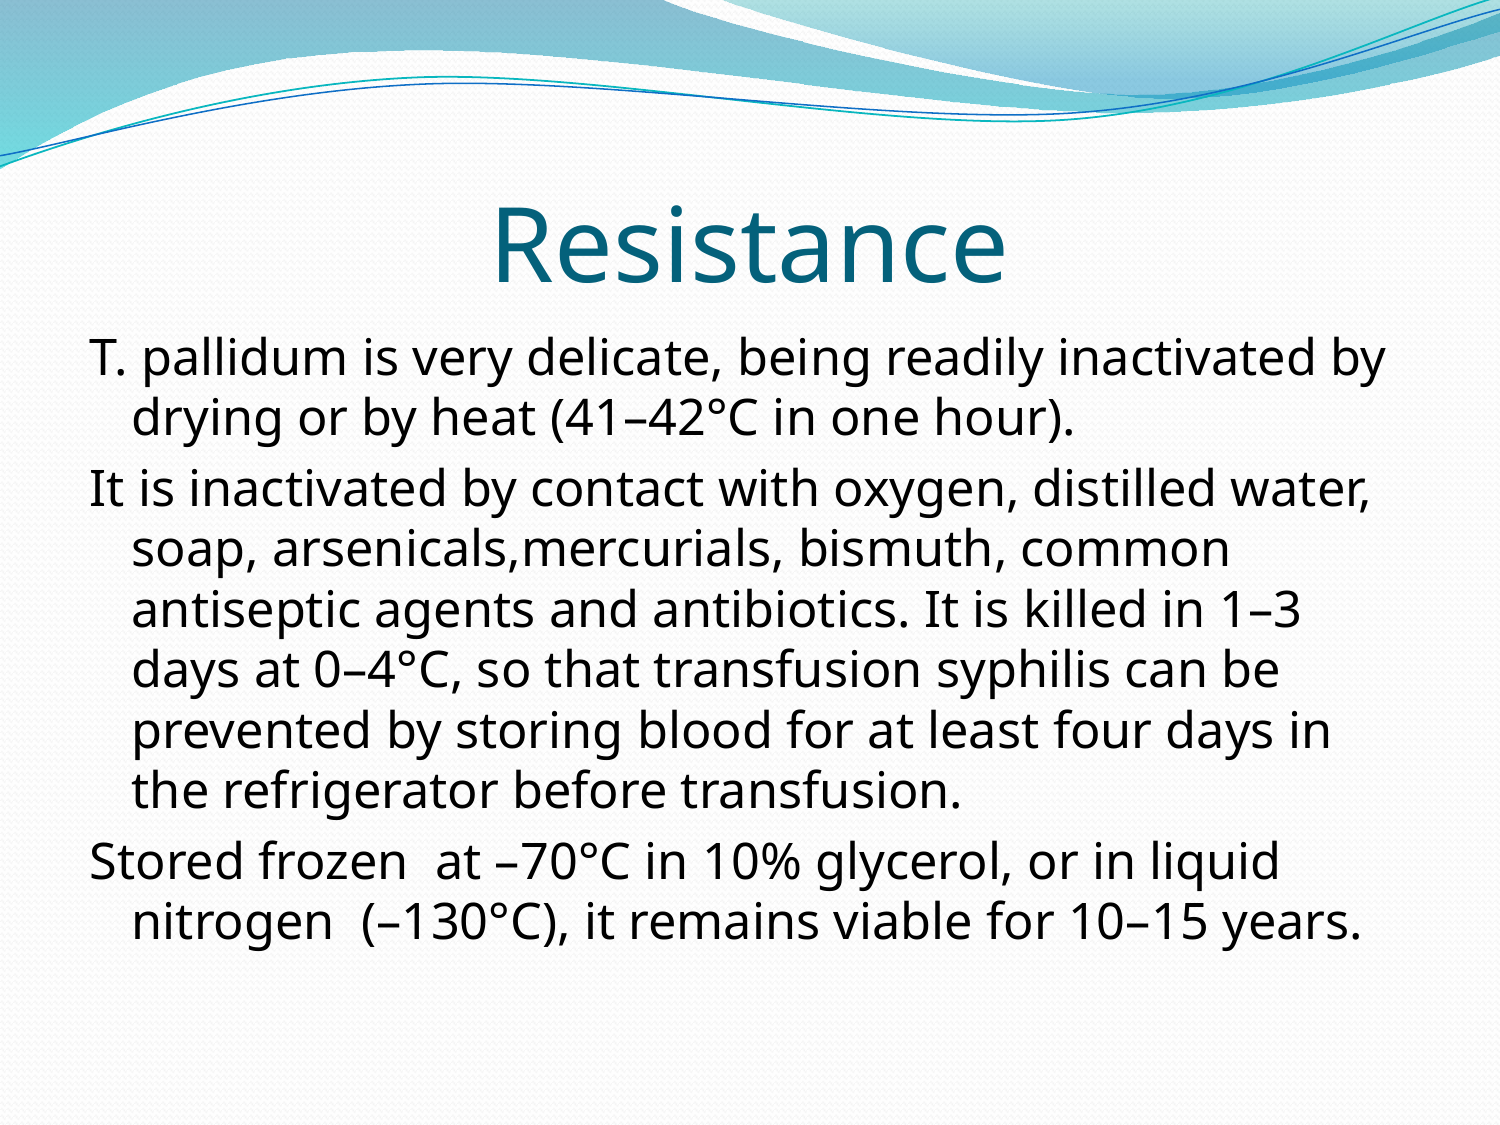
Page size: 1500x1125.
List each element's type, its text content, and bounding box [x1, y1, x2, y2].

list T. pallidum is very delicate, being readily inactivated by drying or by heat (41–42°C in one hour). It is inactivated by contact with oxygen, distilled water, soap, arsenicals,mercurials, bismuth, common antiseptic agents and antibiotics. It is killed in 1–3 days at 0–4°C, so that transfusion syphilis can be prevented by storing blood for at least four days in the refrigerator before transfusion. Stored frozen at –70°C in 10% glycerol, or in liquid nitrogen (–130°C), it remains viable for 10–15 years. [75, 317, 1425, 1038]
title Resistance [75, 115, 1425, 303]
